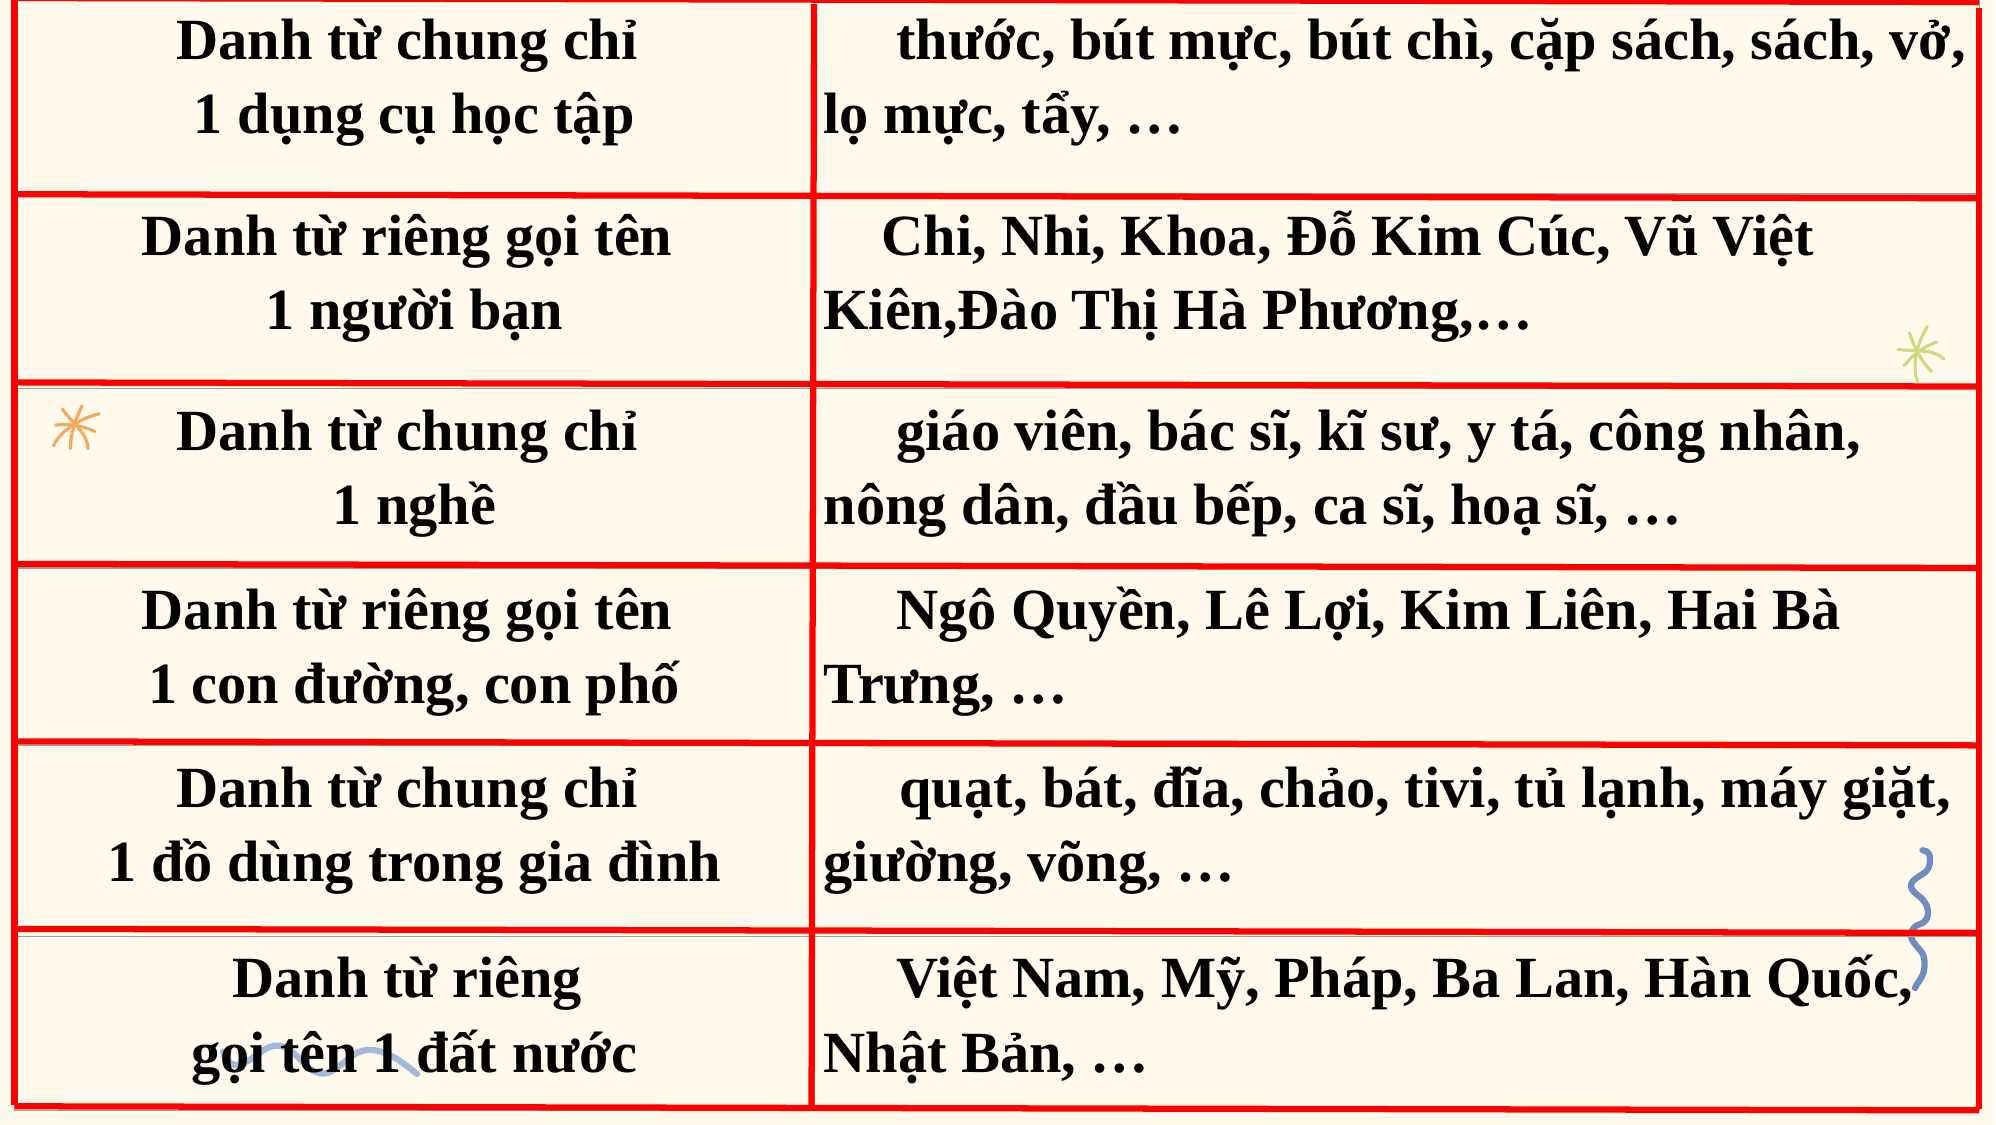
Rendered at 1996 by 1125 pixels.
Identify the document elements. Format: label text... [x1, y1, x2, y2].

table_header Danh từ chung chỉ 1 dụng cụ học tập [20, 14, 806, 192]
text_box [20, 193, 806, 199]
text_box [819, 382, 1974, 387]
table_cell Danh từ riêng gọi tên 1 đất nước [20, 944, 806, 1104]
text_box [819, 928, 1974, 934]
table_cell giáo viên, bác sĩ, kĩ sư, y tá, công nhân, nông dân, đầu bếp, ca sĩ, hoạ sĩ, … [819, 398, 1974, 562]
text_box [811, 3, 815, 1110]
table_cell quạt, bát, đĩa, chảo, tivi, tủ lạnh, máy giặt, giường, võng, … [819, 757, 1974, 927]
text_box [819, 741, 1974, 746]
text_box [20, 928, 806, 934]
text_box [14, 1106, 806, 1111]
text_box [20, 563, 806, 569]
table_cell Danh từ riêng gọi tên 1 người bạn [20, 210, 806, 380]
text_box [20, 741, 806, 746]
table_header thước, bút mực, bút chì, cặp sách, sách, vở, lọ mực, tẩy, … [819, 14, 1975, 193]
table_cell Danh từ chung chỉ 1 nghề [20, 398, 806, 562]
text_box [20, 382, 806, 387]
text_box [819, 193, 1974, 199]
table_cell Ngô Quyền, Lê Lợi, Kim Liên, Hai Bà Trưng, … [819, 579, 1974, 740]
table_cell Danh từ riêng gọi tên 1 con đường, con phố [20, 579, 806, 739]
table_cell Chi, Nhi, Khoa, Đỗ Kim Cúc, Vũ Việt Kiên,Đào Thị Hà Phương,… [819, 210, 1974, 381]
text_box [819, 563, 1974, 569]
table_cell Việt Nam, Mỹ, Pháp, Ba Lan, Hàn Quốc, Nhật Bản, … [819, 944, 1974, 1105]
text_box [819, 1106, 1974, 1111]
table_cell Danh từ chung chỉ 1 đồ dùng trong gia đình [20, 757, 806, 927]
